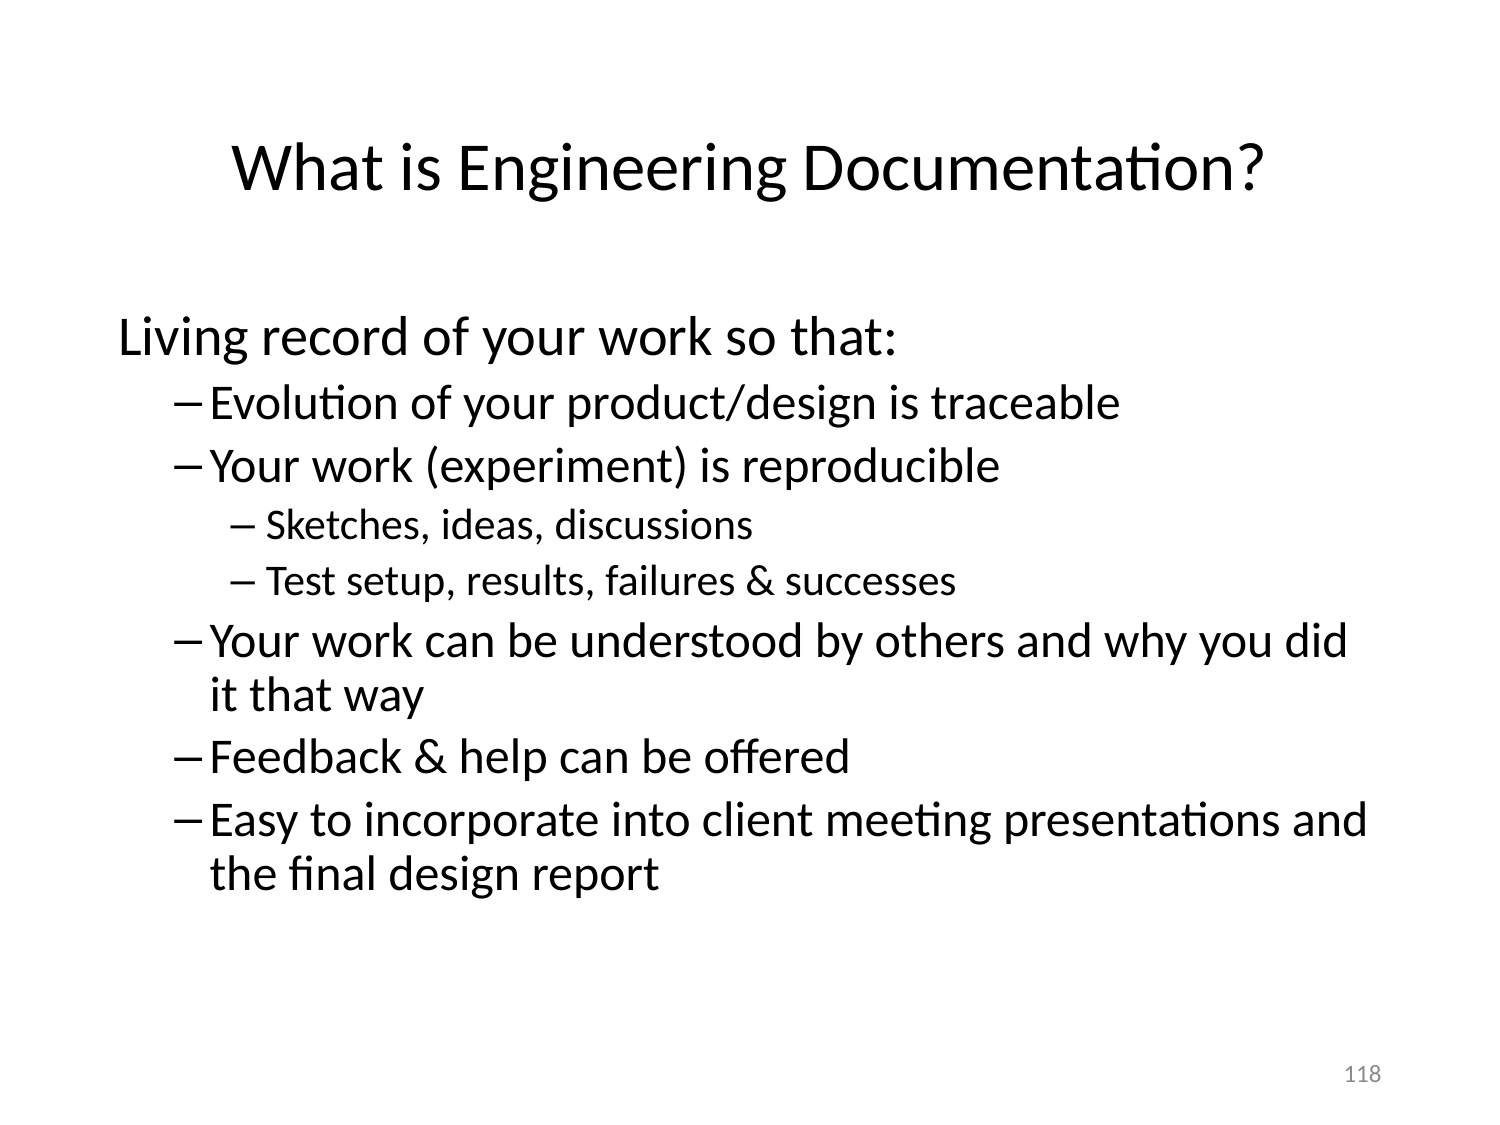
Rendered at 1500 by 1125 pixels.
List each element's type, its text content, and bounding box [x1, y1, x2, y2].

list Living record of your work so that: Evolution of your product/design is traceable Your work (experiment) is reproducible Sketches, ideas, discussions Test setup, results, failures & successes Your work can be understood by others and why you did it that way Feedback & help can be offered Easy to incorporate into client meeting presentations and the final design report [103, 299, 1397, 1014]
title What is Engineering Documentation? [103, 59, 1397, 278]
slide_number 118 [1059, 1042, 1397, 1103]
